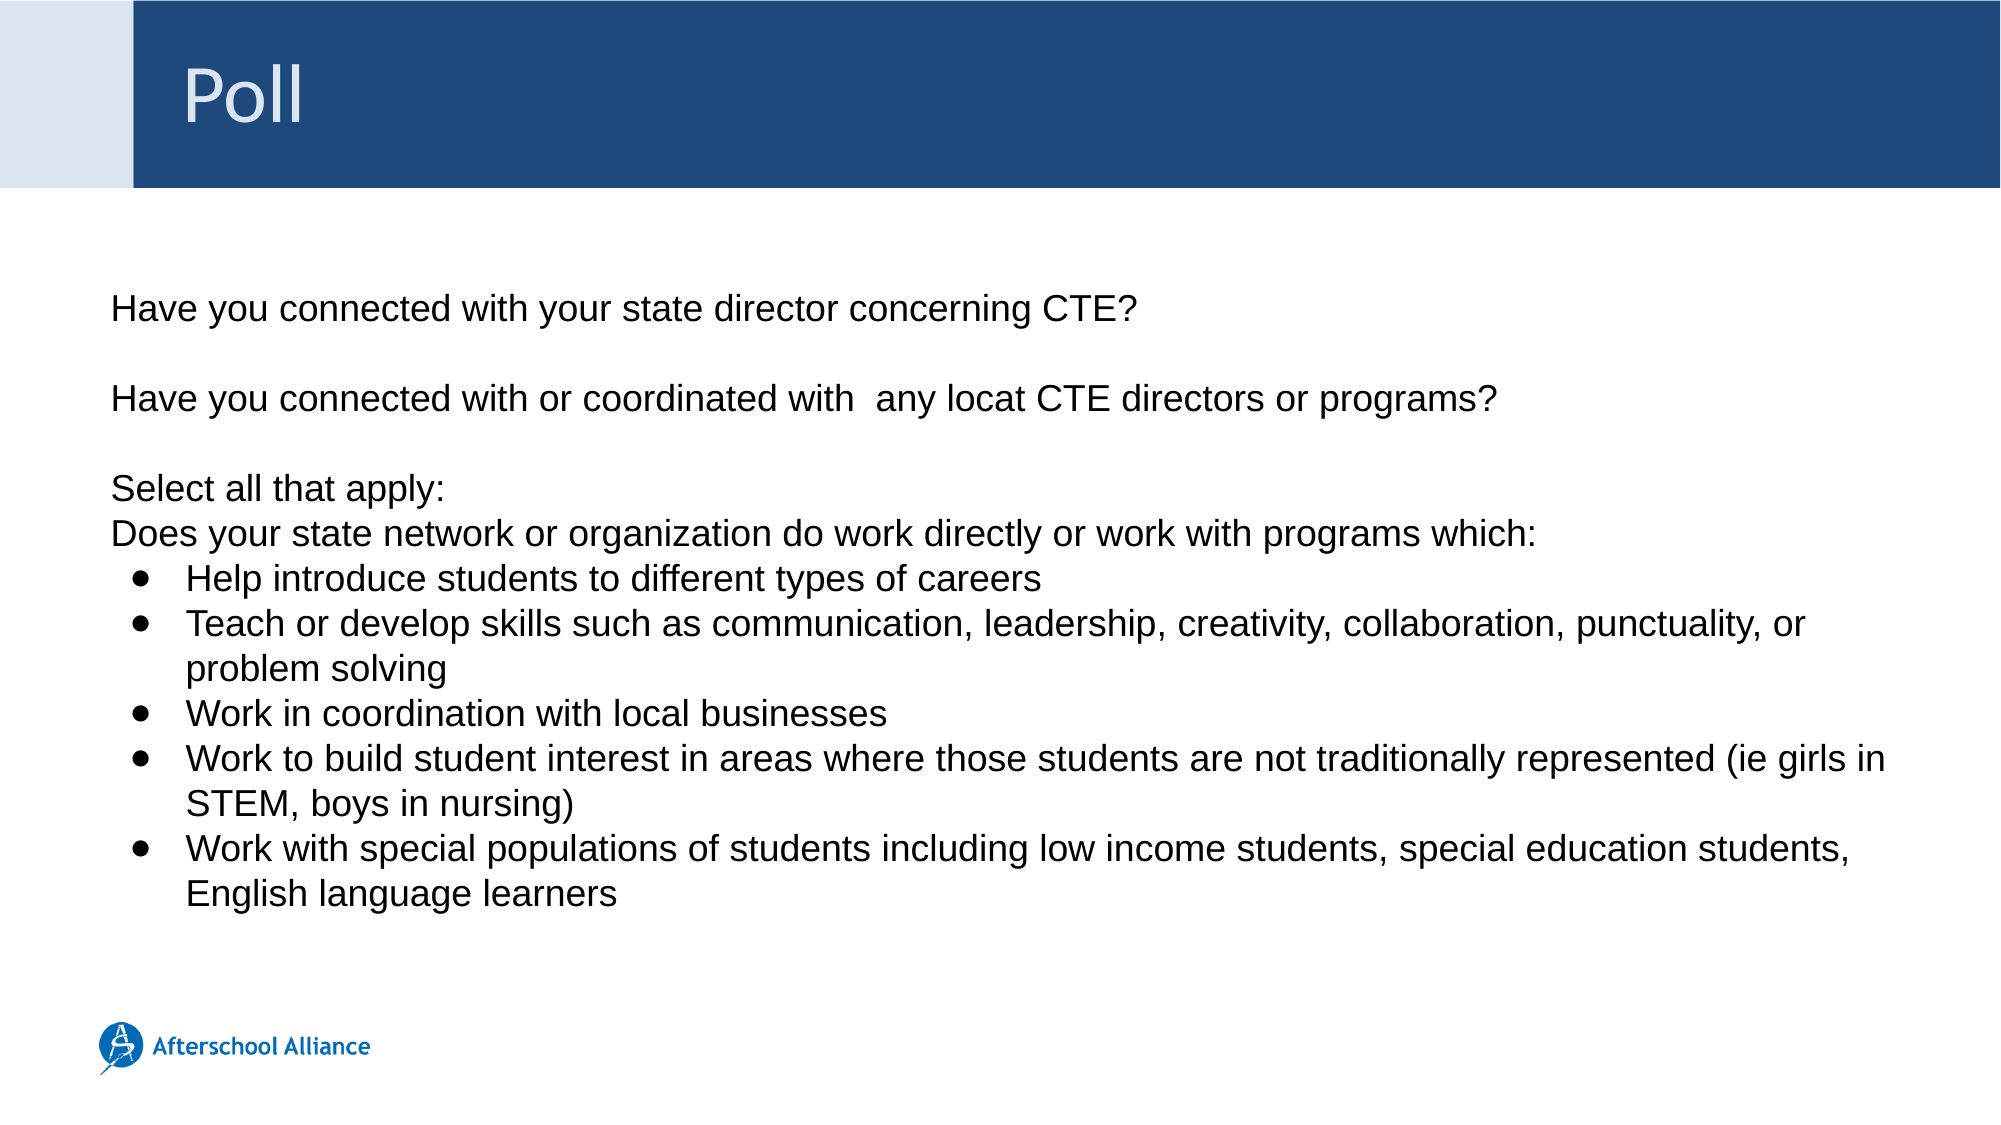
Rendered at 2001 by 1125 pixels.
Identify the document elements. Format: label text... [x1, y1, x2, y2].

title Poll [167, 31, 1968, 157]
picture [99, 1022, 370, 1075]
text_box Have you connected with your state director concerning CTE? Have you connected with or coordinated with any locat CTE directors or programs? Select all that apply: Does your state network or organization do work directly or work with programs which: Help introduce students to different types of careers Teach or develop skills such as communication, leadership, creativity, collaboration, punctuality, or problem solving Work in coordination with local businesses Work to build student interest in areas where those students are not traditionally represented (ie girls in STEM, boys in nursing) Work with special populations of students including low income students, special education students, English language learners [95, 268, 1932, 900]
